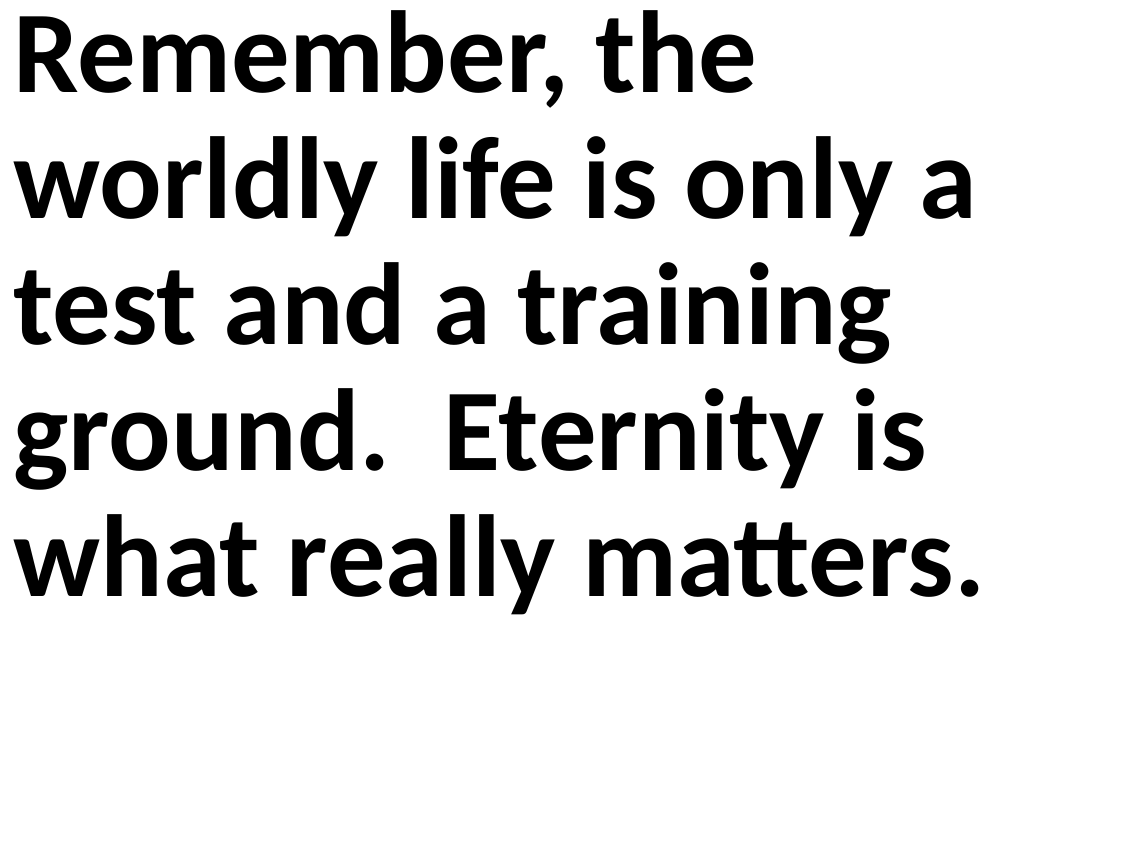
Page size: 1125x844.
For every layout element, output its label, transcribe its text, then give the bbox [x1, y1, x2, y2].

list Remember, the worldly life is only a test and a training ground. Eternity is what really matters. [0, 0, 1125, 685]
